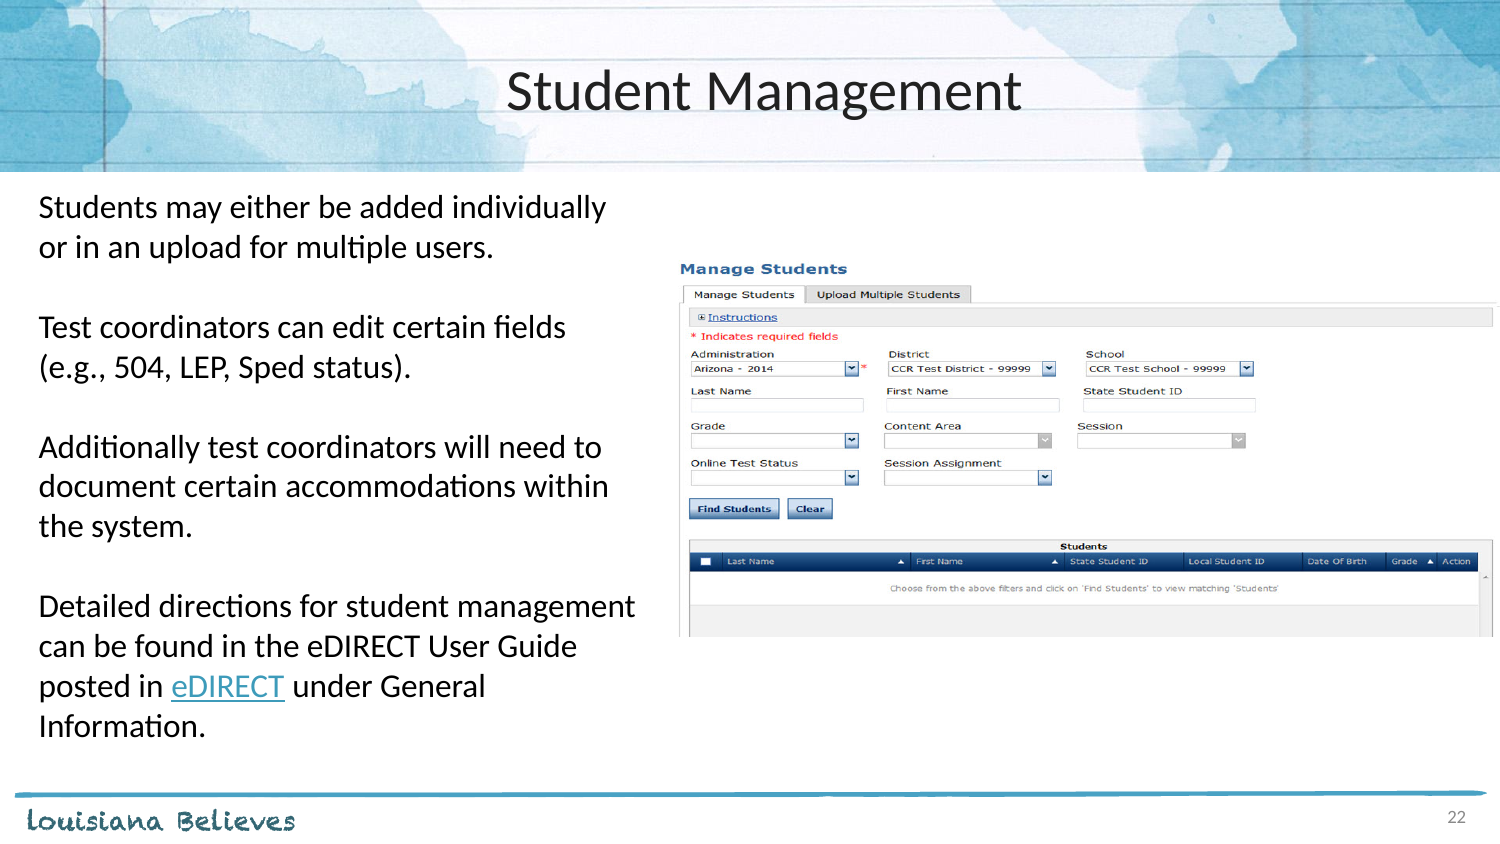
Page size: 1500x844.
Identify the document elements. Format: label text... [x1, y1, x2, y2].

text_box Student Management [52, 45, 1477, 119]
picture [677, 260, 1500, 637]
picture [0, 786, 1500, 844]
picture [0, 0, 1500, 172]
text_box Students may either be added individually or in an upload for multiple users. Test coordinators can edit certain fields (e.g., 504, LEP, Sped status). Additionally test coordinators will need to document certain accommodations within the system. Detailed directions for student management can be found in the eDIRECT User Guide posted in eDIRECT under General Information. [23, 177, 654, 666]
